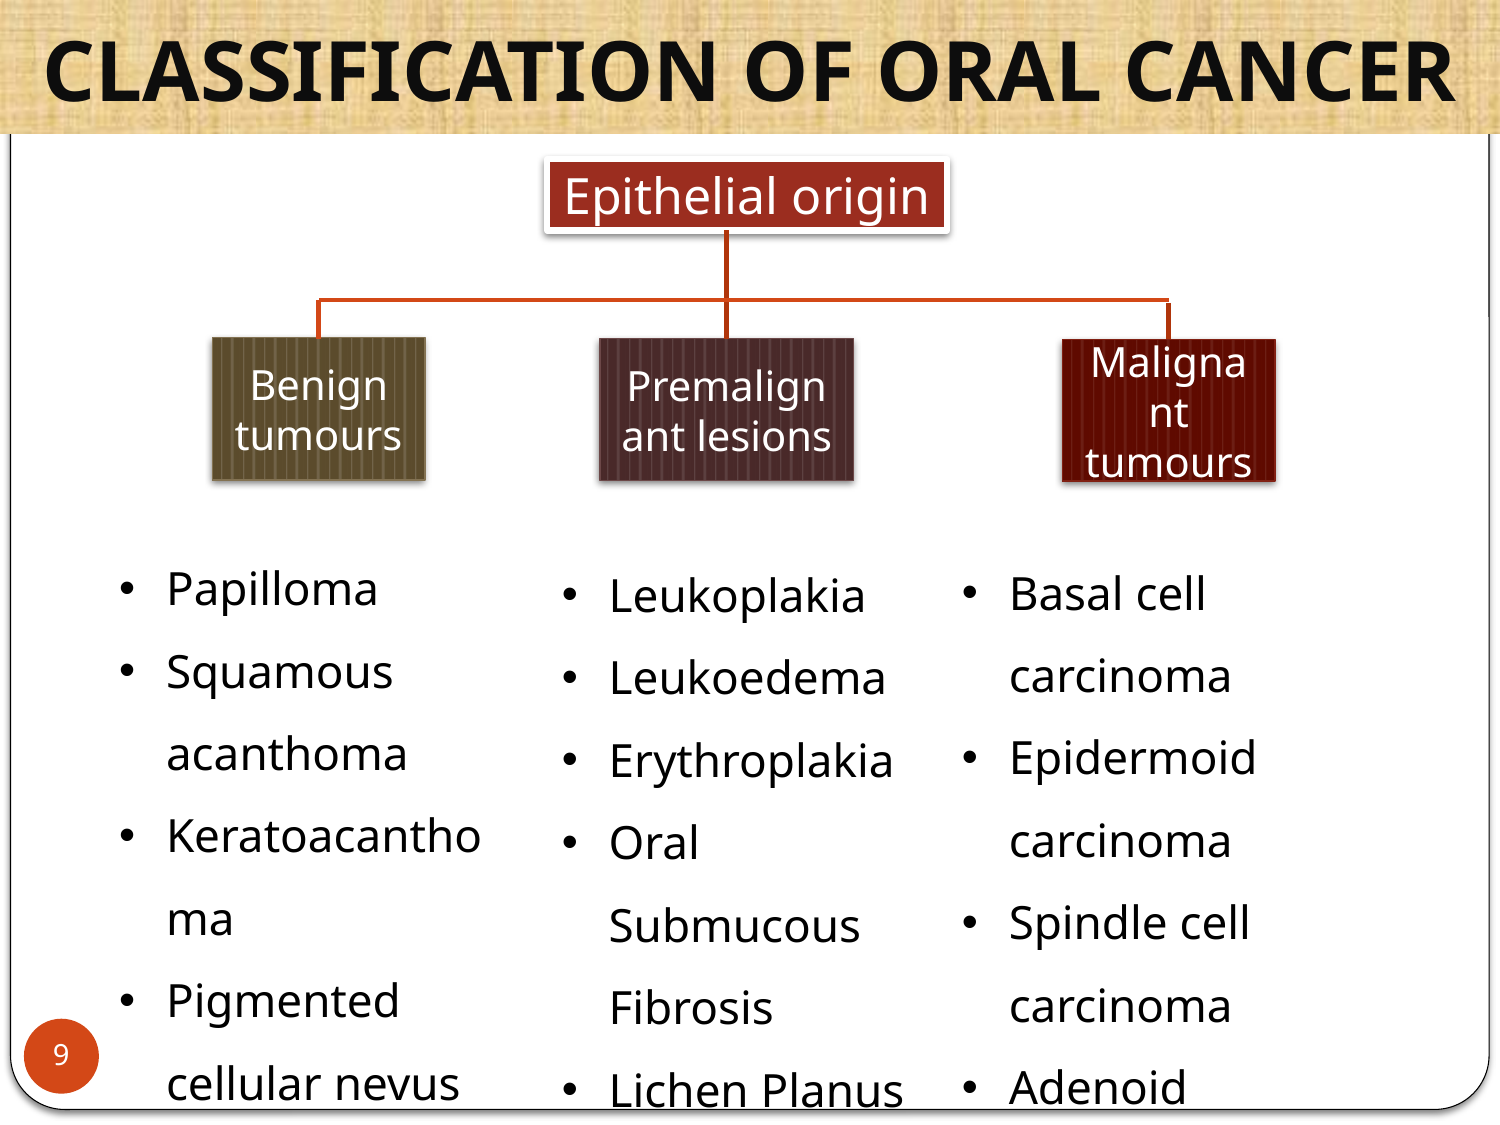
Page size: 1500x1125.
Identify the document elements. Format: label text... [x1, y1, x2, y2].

title CLASSIFICATION OF ORAL CANCER [0, 0, 1500, 134]
text_box Papilloma Squamous acanthoma Keratoacanthoma Pigmented cellular nevus [104, 524, 500, 1117]
text_box Basal cell carcinoma Epidermoid carcinoma Spindle cell carcinoma Adenoid squamous cell carcinoma Lymphoepithelioma Malignant melanoma [947, 529, 1438, 1125]
slide_number 9 [23, 1018, 99, 1094]
text_box Leukoplakia Leukoedema Erythroplakia Oral Submucous Fibrosis Lichen Planus [547, 531, 947, 1124]
text_box Benign tumours [212, 337, 426, 481]
text_box Premalignant lesions [599, 338, 854, 481]
text_box Malignant tumours [1062, 339, 1276, 482]
text_box Epithelial origin [544, 156, 950, 234]
